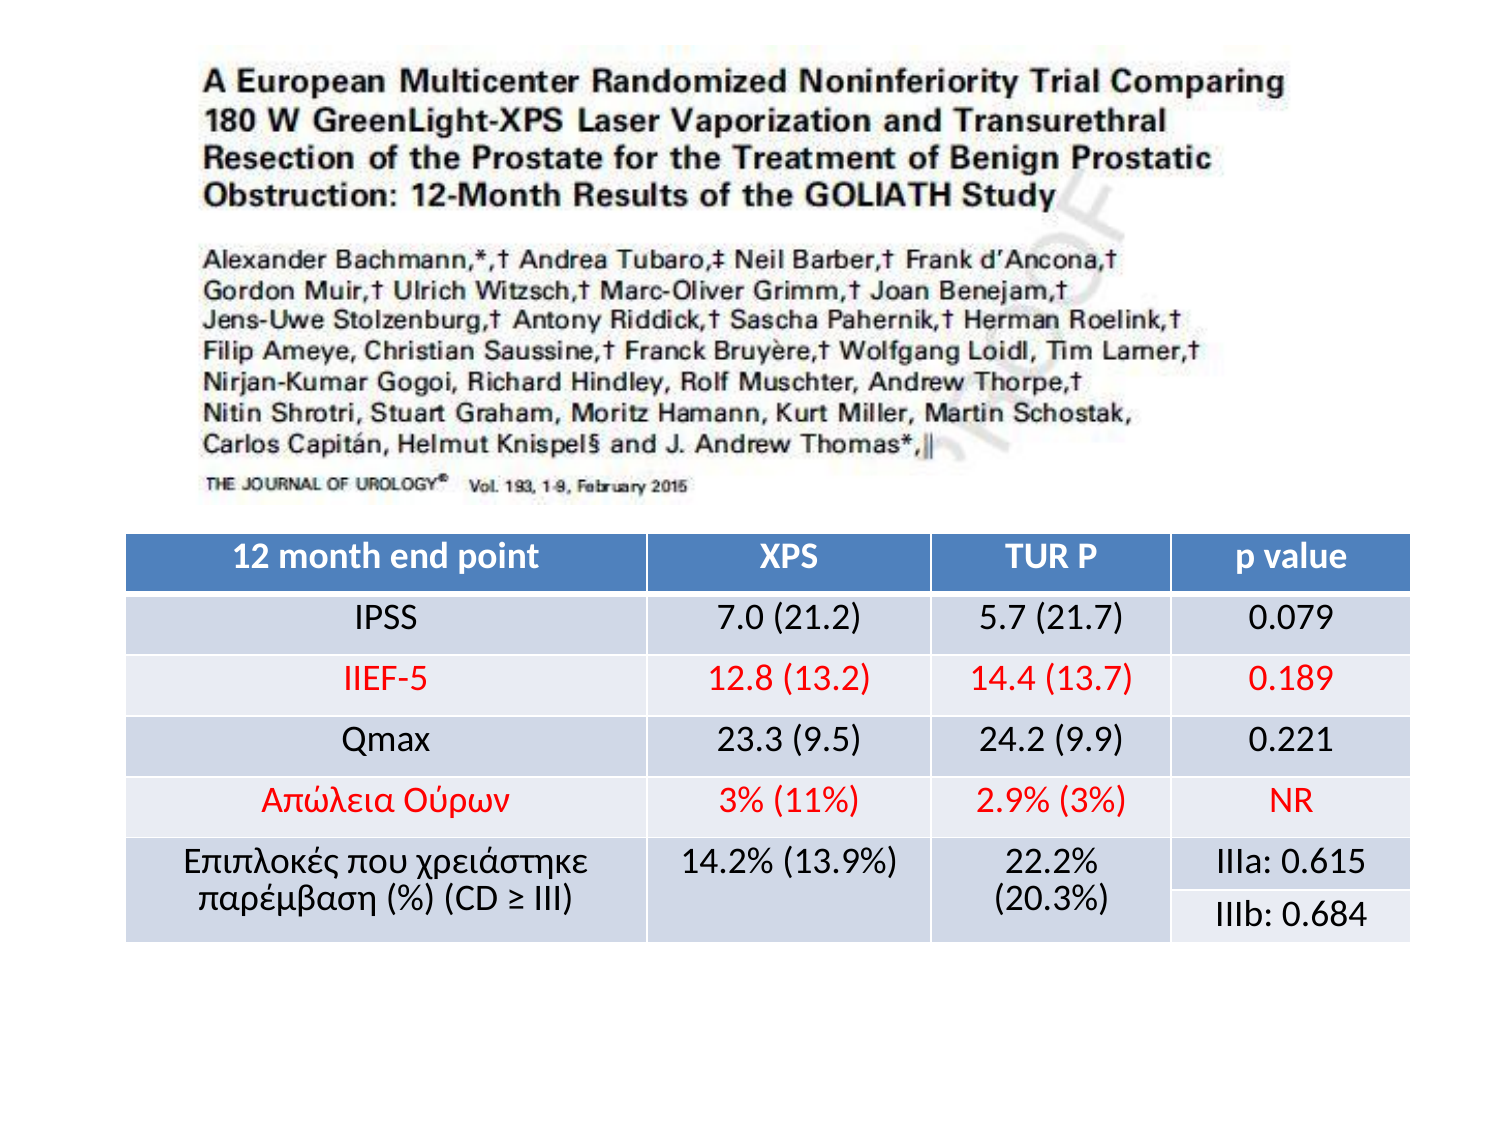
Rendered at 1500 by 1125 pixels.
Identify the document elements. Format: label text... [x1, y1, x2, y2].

table_cell 14.2% (13.9%) [648, 838, 930, 942]
table_header 12 month end point [126, 534, 646, 591]
picture [166, 45, 1307, 505]
table_cell 23.3 (9.5) [648, 717, 930, 776]
table_header XPS [648, 534, 930, 591]
table_cell 0.189 [1172, 656, 1410, 715]
table_cell IIEF-5 [126, 656, 646, 715]
table_cell Qmax [126, 717, 646, 776]
table_cell 0.079 [1172, 597, 1410, 654]
table_cell IPSS [126, 597, 646, 654]
table_header TUR P [932, 534, 1170, 591]
table_cell 14.4 (13.7) [932, 656, 1170, 715]
table_cell 0.221 [1172, 717, 1410, 776]
table_cell 5.7 (21.7) [932, 597, 1170, 654]
table_header p value [1172, 534, 1410, 591]
table_cell Απώλεια Ούρων [126, 778, 646, 837]
table_cell IIIb: 0.684 [1172, 891, 1410, 942]
table_cell Επιπλοκές που χρειάστηκε παρέμβαση (%) (CD ≥ III) [126, 838, 646, 942]
table_cell 22.2% (20.3%) [932, 838, 1170, 942]
table_cell ΝR [1172, 778, 1410, 837]
table_cell 12.8 (13.2) [648, 656, 930, 715]
table_cell 7.0 (21.2) [648, 597, 930, 654]
table_cell 24.2 (9.9) [932, 717, 1170, 776]
table_cell IIIa: 0.615 [1172, 838, 1410, 889]
table_cell 3% (11%) [648, 778, 930, 837]
table_cell 2.9% (3%) [932, 778, 1170, 837]
